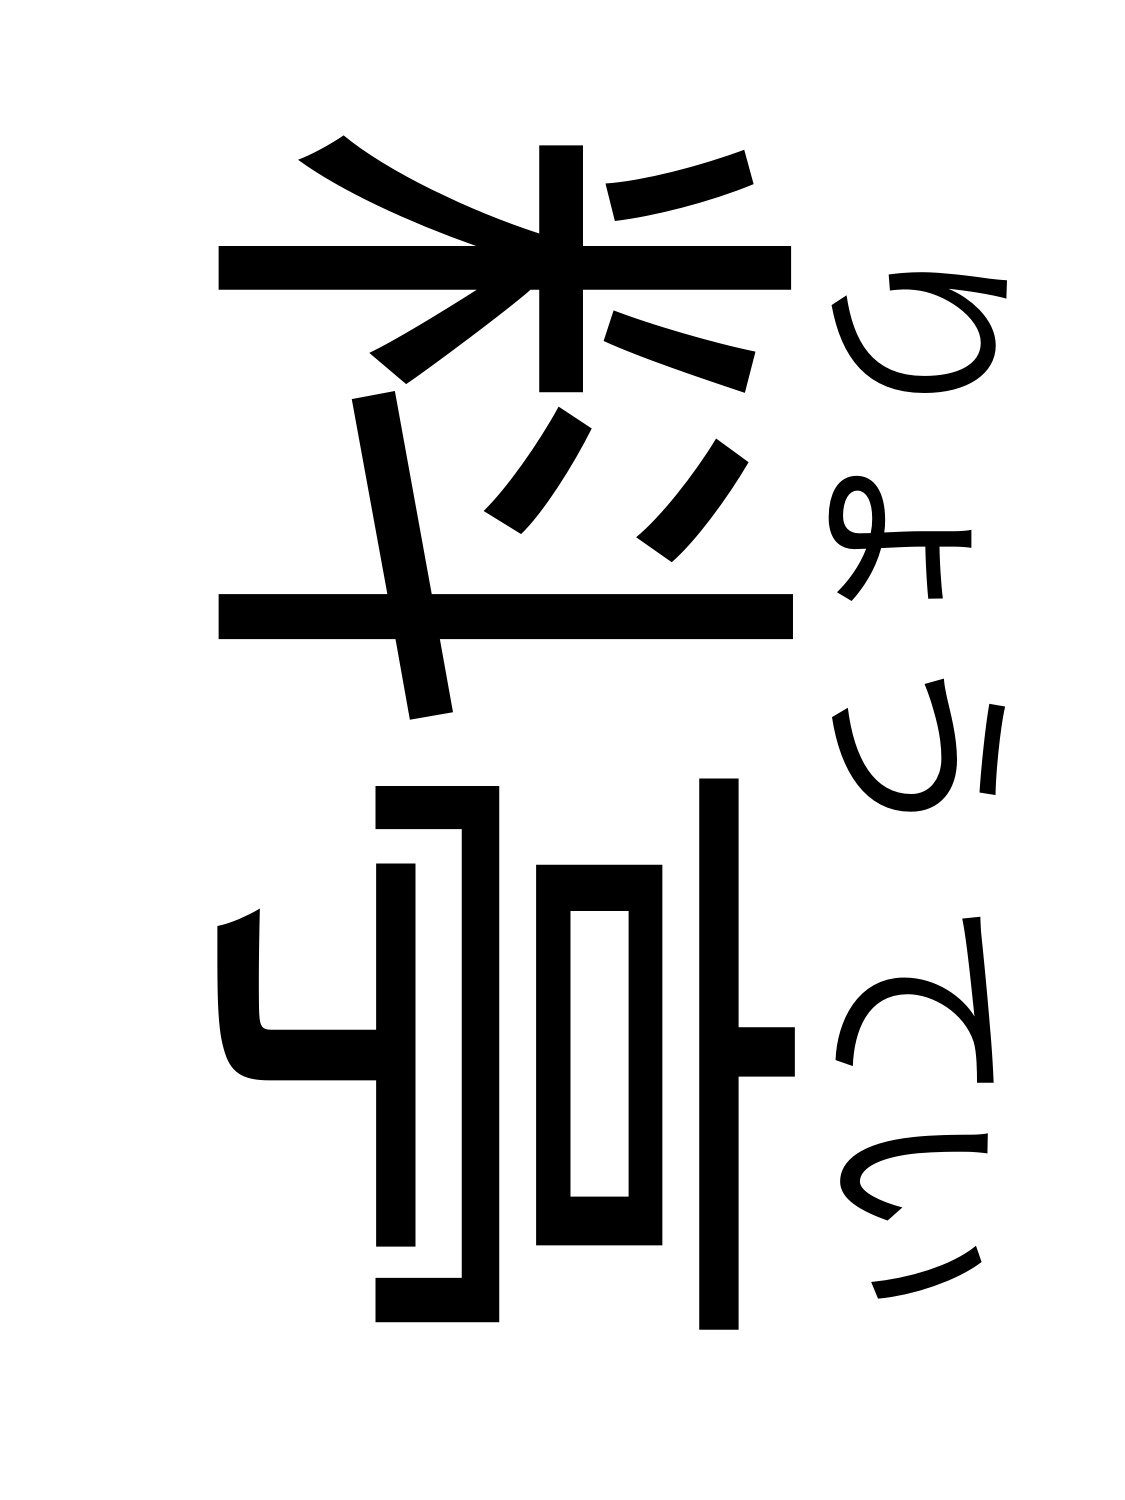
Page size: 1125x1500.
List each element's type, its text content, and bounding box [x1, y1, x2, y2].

text_box 料亭 [135, 116, 775, 1384]
text_box りょう てい [775, 116, 1058, 1459]
